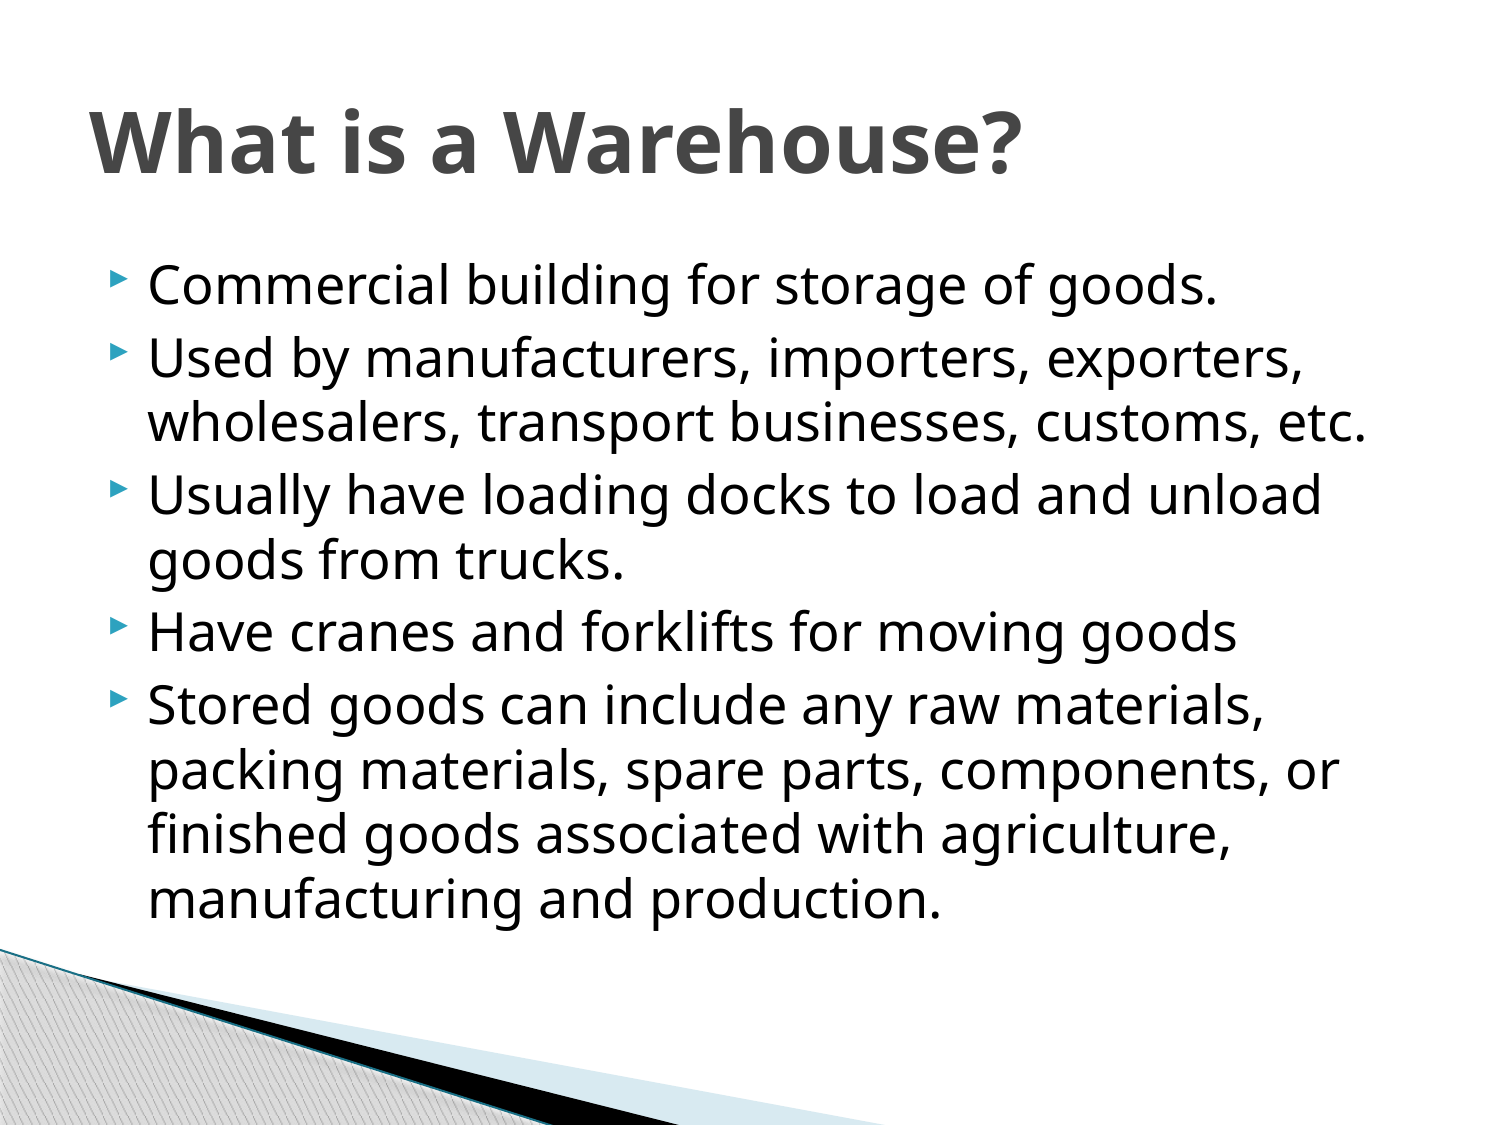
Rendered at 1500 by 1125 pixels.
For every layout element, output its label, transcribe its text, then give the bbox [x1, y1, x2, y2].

list Commercial building for storage of goods. Used by manufacturers, importers, exporters, wholesalers, transport businesses, customs, etc. Usually have loading docks to load and unload goods from trucks. Have cranes and forklifts for moving goods Stored goods can include any raw materials, packing materials, spare parts, components, or finished goods associated with agriculture, manufacturing and production. [75, 243, 1425, 986]
title What is a Warehouse? [75, 45, 1425, 233]
